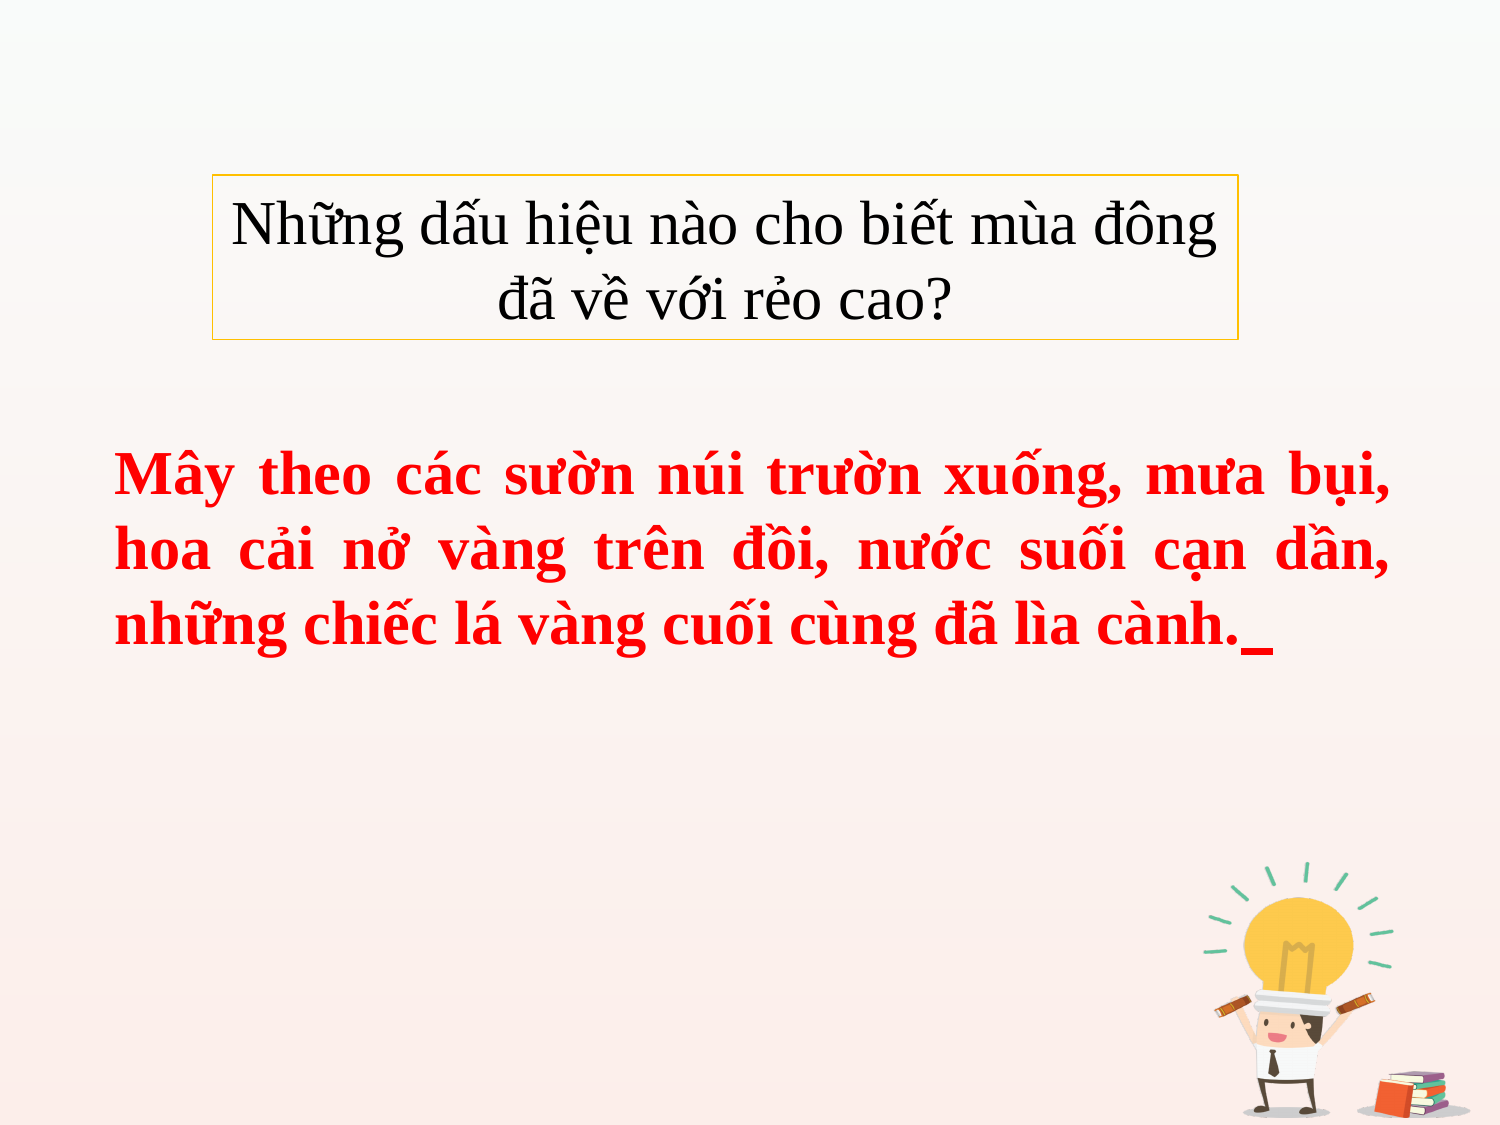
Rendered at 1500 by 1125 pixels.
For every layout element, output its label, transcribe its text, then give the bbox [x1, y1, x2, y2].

text_box Mây theo các sườn núi trườn xuống, mưa bụi, hoa cải nở vàng trên đồi, nước suối cạn dần, những chiếc lá vàng cuối cùng đã lìa cành. [99, 425, 1408, 665]
picture [1059, 841, 1500, 1118]
text_box Những dấu hiệu nào cho biết mùa đông đã về với rẻo cao? [212, 174, 1239, 340]
